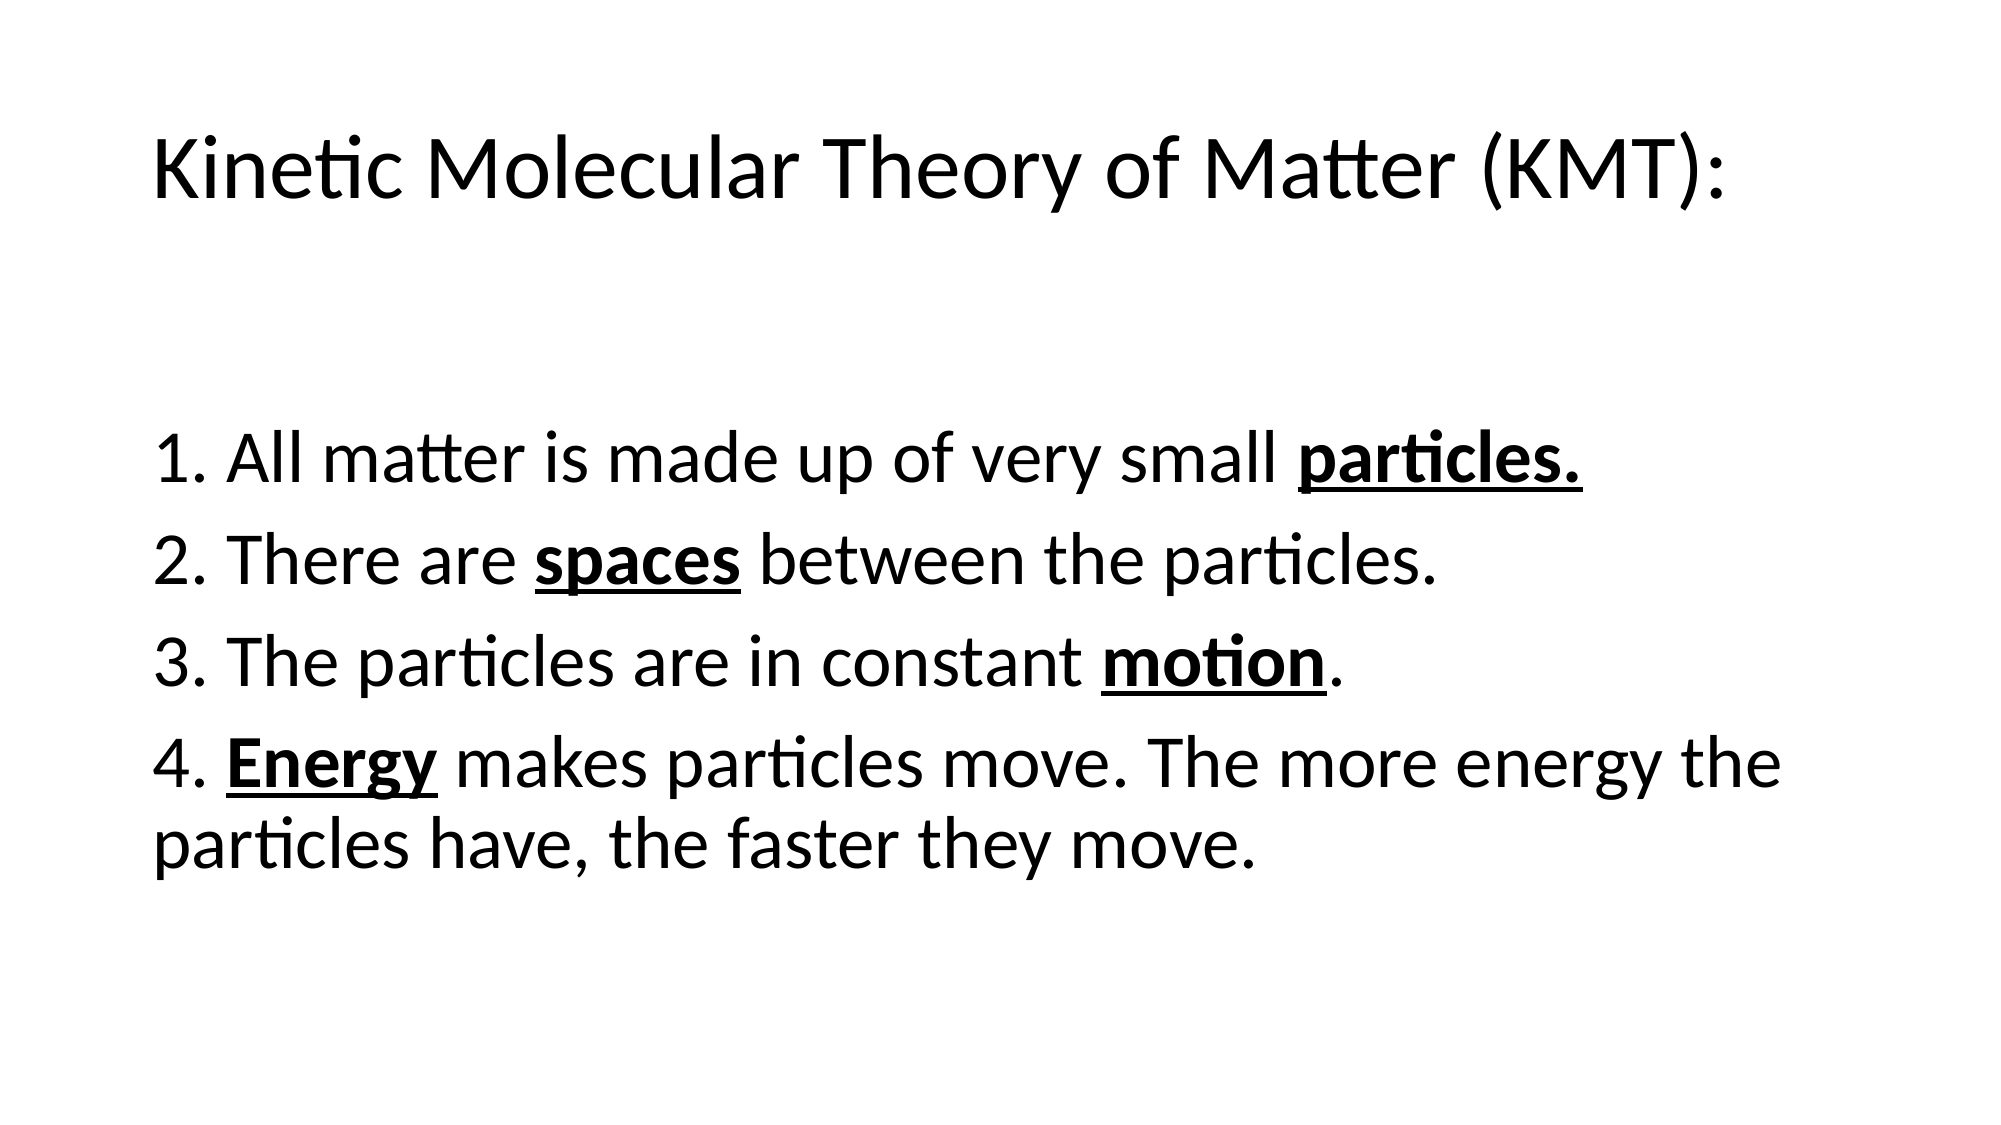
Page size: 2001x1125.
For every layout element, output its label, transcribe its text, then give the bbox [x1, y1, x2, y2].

list 1. All matter is made up of very small particles. 2. There are spaces between the particles. 3. The particles are in constant motion. 4. Energy makes particles move. The more energy the particles have, the faster they move. [137, 299, 1863, 1014]
title Kinetic Molecular Theory of Matter (KMT): [137, 59, 1863, 278]
